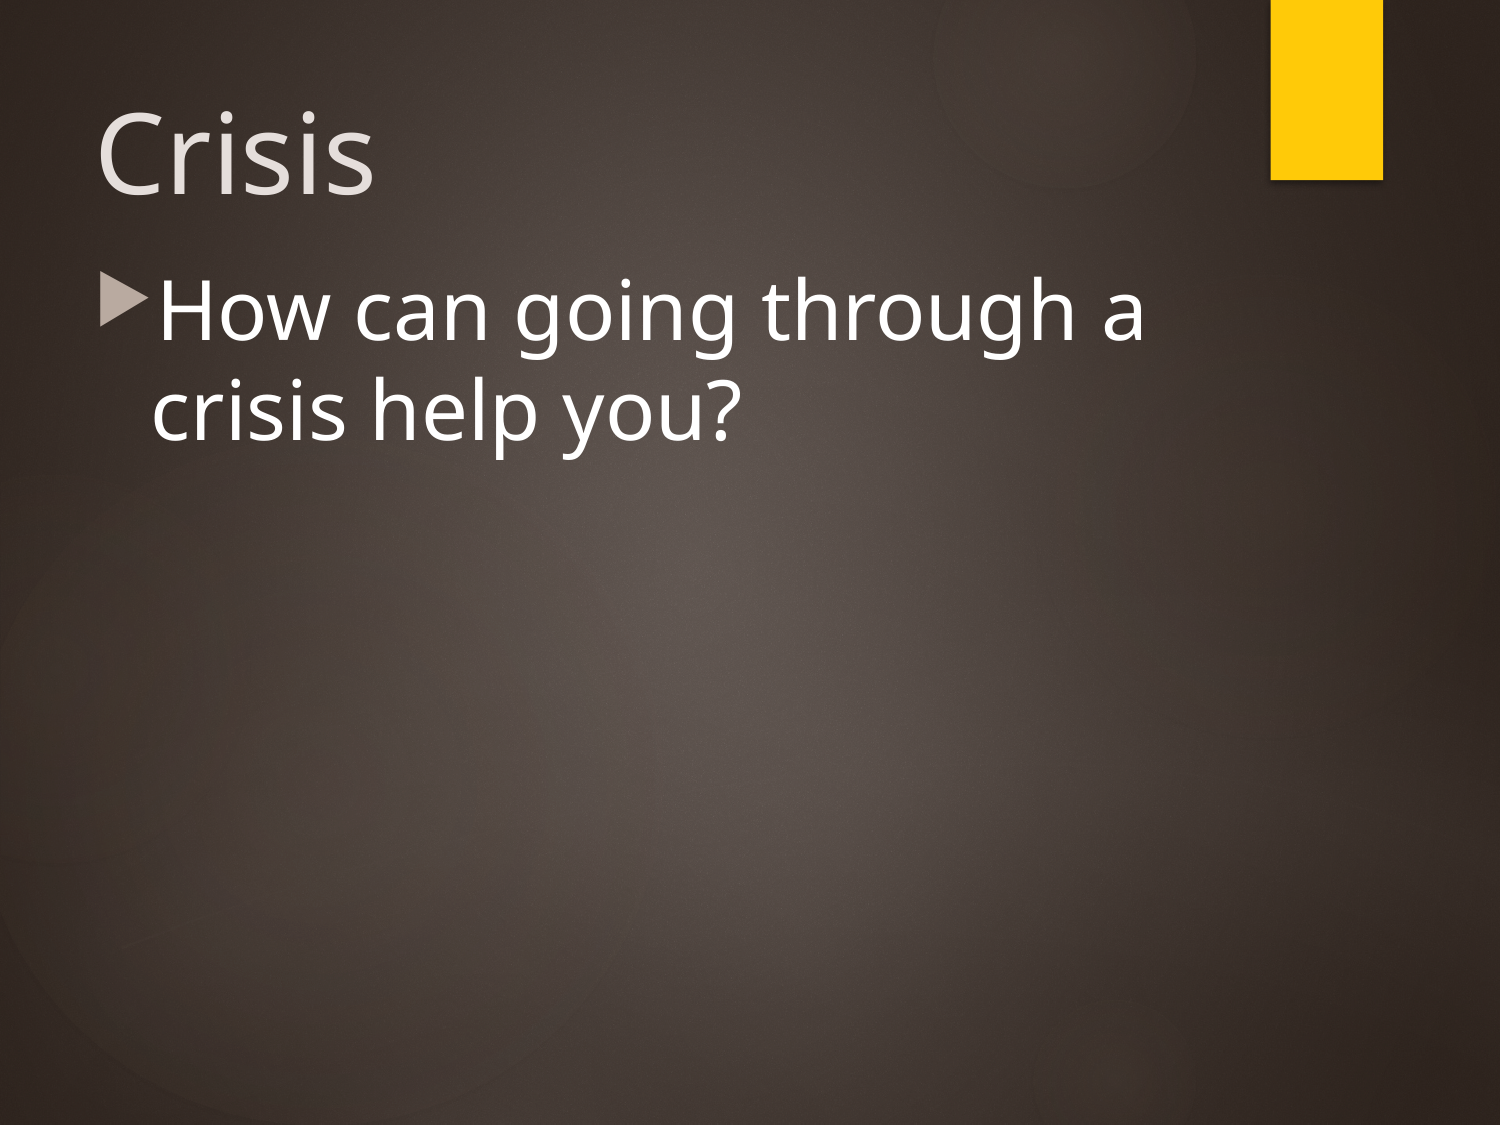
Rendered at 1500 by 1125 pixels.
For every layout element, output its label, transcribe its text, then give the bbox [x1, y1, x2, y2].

list How can going through a crisis help you? [79, 249, 1181, 939]
title Crisis [79, 74, 1237, 304]
